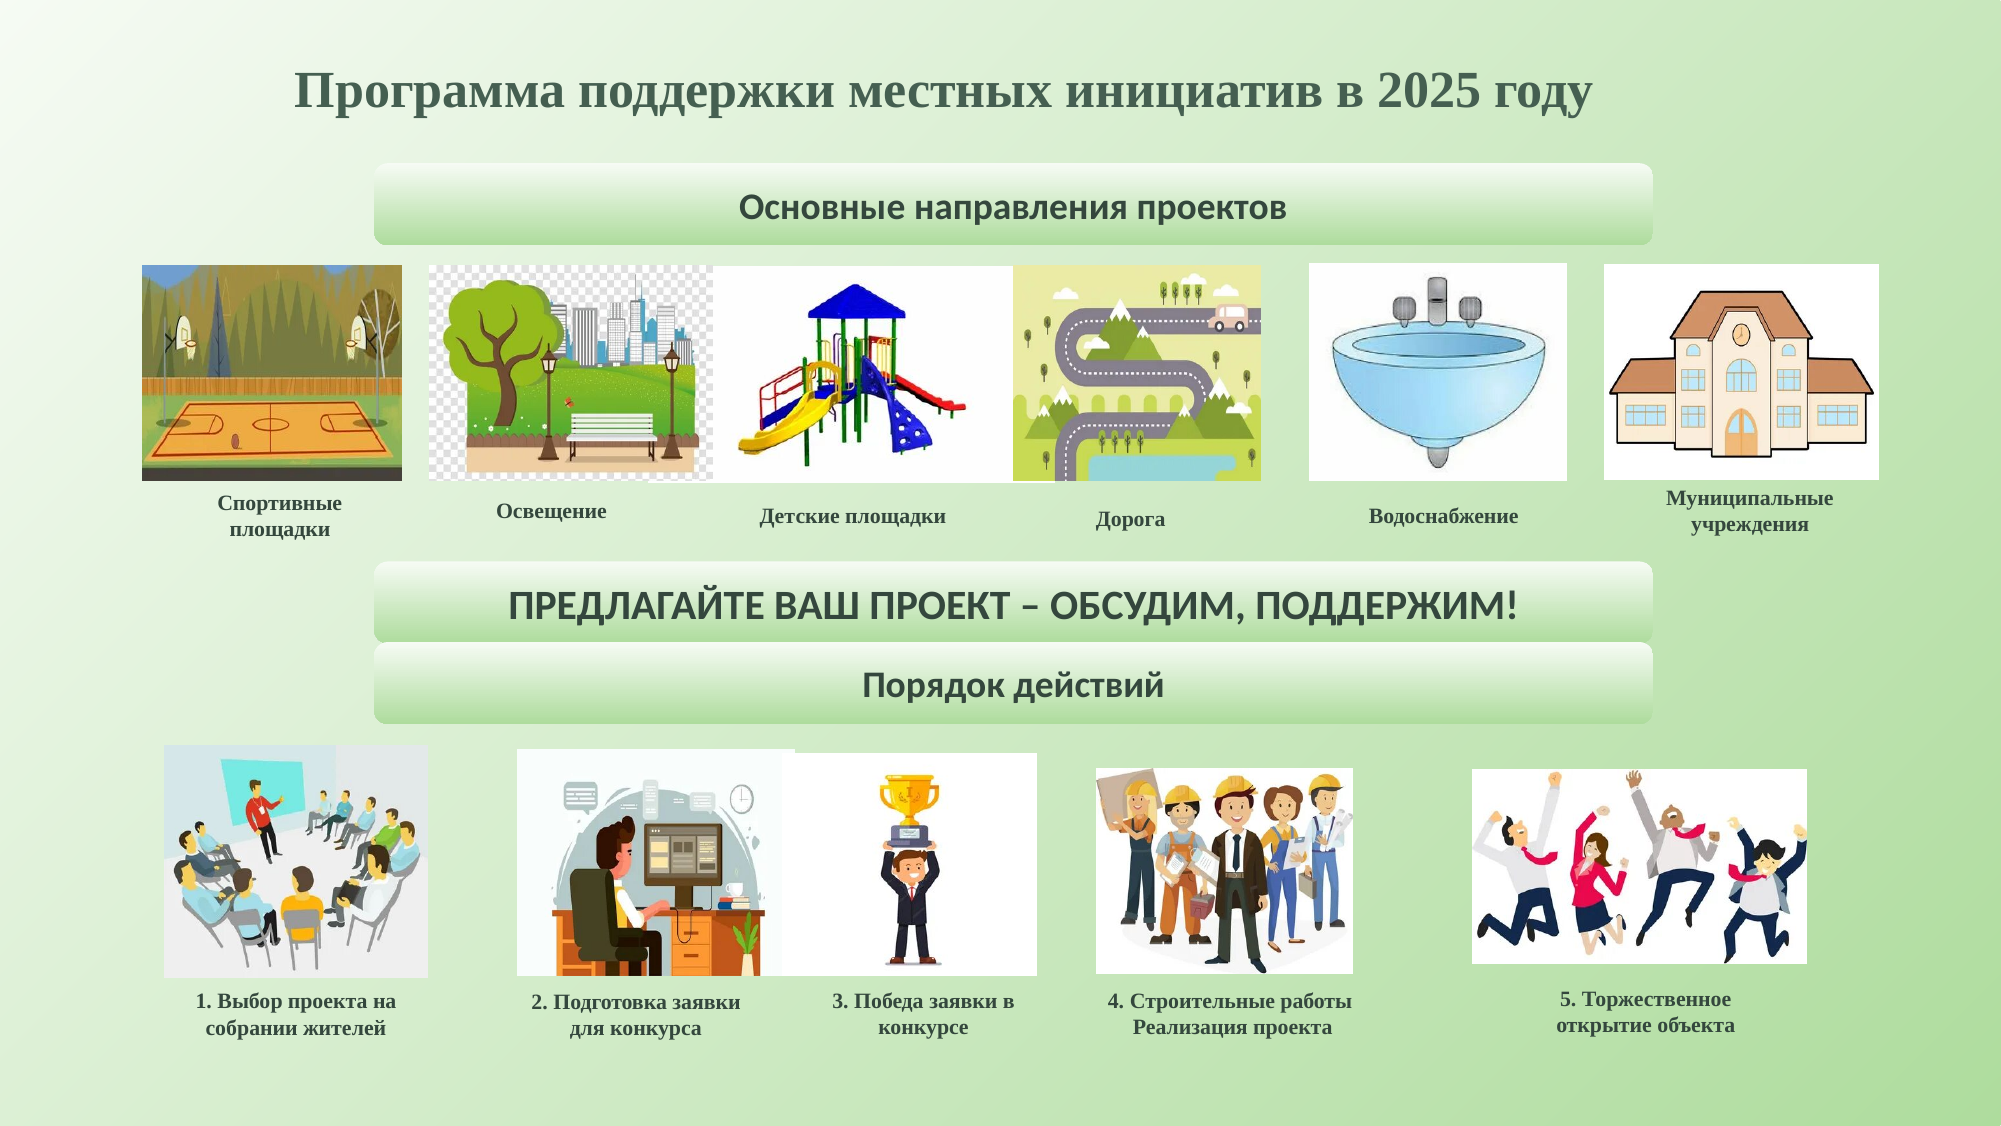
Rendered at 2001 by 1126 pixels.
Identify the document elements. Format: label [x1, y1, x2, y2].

text_box [1625, 480, 1875, 546]
picture [1096, 768, 1353, 974]
picture [517, 749, 1037, 976]
picture [1604, 264, 1879, 480]
text_box [1319, 478, 1569, 551]
picture [1472, 769, 1807, 964]
text_box [427, 473, 676, 546]
picture [429, 265, 1261, 483]
text_box [1006, 481, 1255, 554]
text_box [799, 977, 1048, 1049]
picture [1309, 263, 1567, 481]
text_box [373, 560, 1655, 725]
text_box [25, 0, 1655, 445]
title [494, 50, 1972, 132]
text_box [171, 978, 421, 1050]
picture [142, 265, 402, 481]
text_box [1521, 975, 1771, 1047]
text_box [155, 478, 405, 551]
picture [164, 745, 428, 978]
text_box [728, 483, 978, 551]
text_box [511, 977, 761, 1050]
text_box [1087, 977, 1379, 1049]
